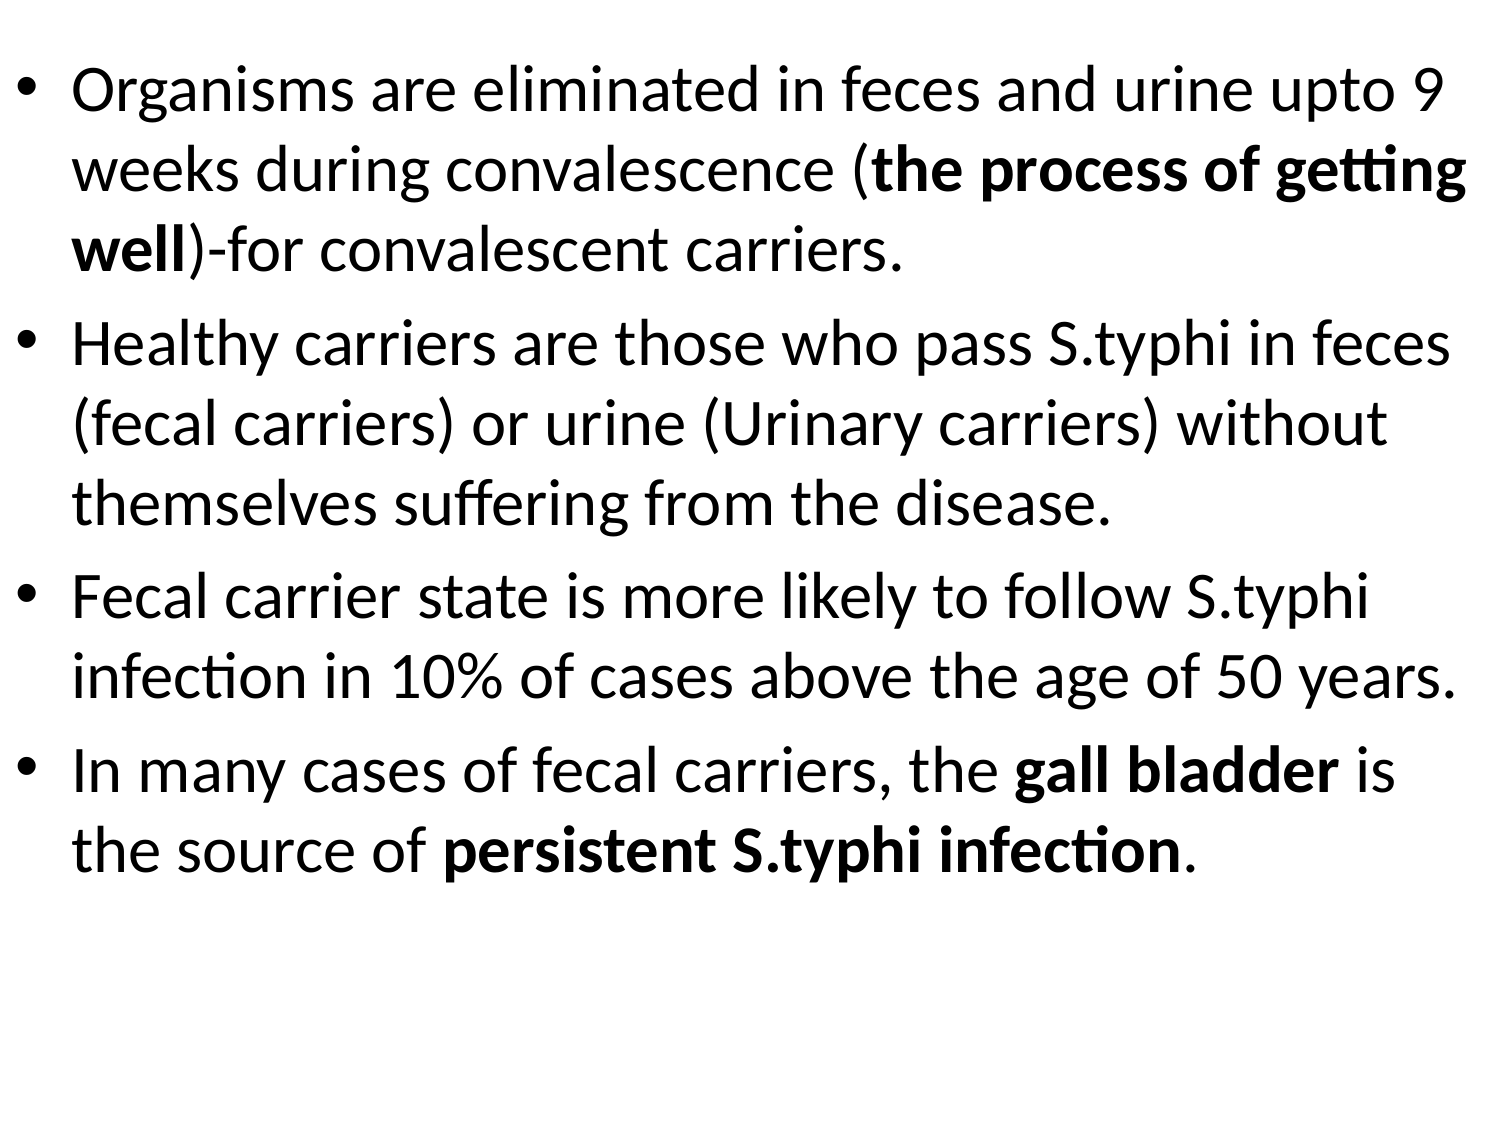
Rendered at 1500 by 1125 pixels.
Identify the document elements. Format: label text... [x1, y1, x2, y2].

list Organisms are eliminated in feces and urine upto 9 weeks during convalescence (the process of getting well)-for convalescent carriers. Healthy carriers are those who pass S.typhi in feces (fecal carriers) or urine (Urinary carriers) without themselves suffering from the disease. Fecal carrier state is more likely to follow S.typhi infection in 10% of cases above the age of 50 years. In many cases of fecal carriers, the gall bladder is the source of persistent S.typhi infection. [0, 37, 1500, 1125]
